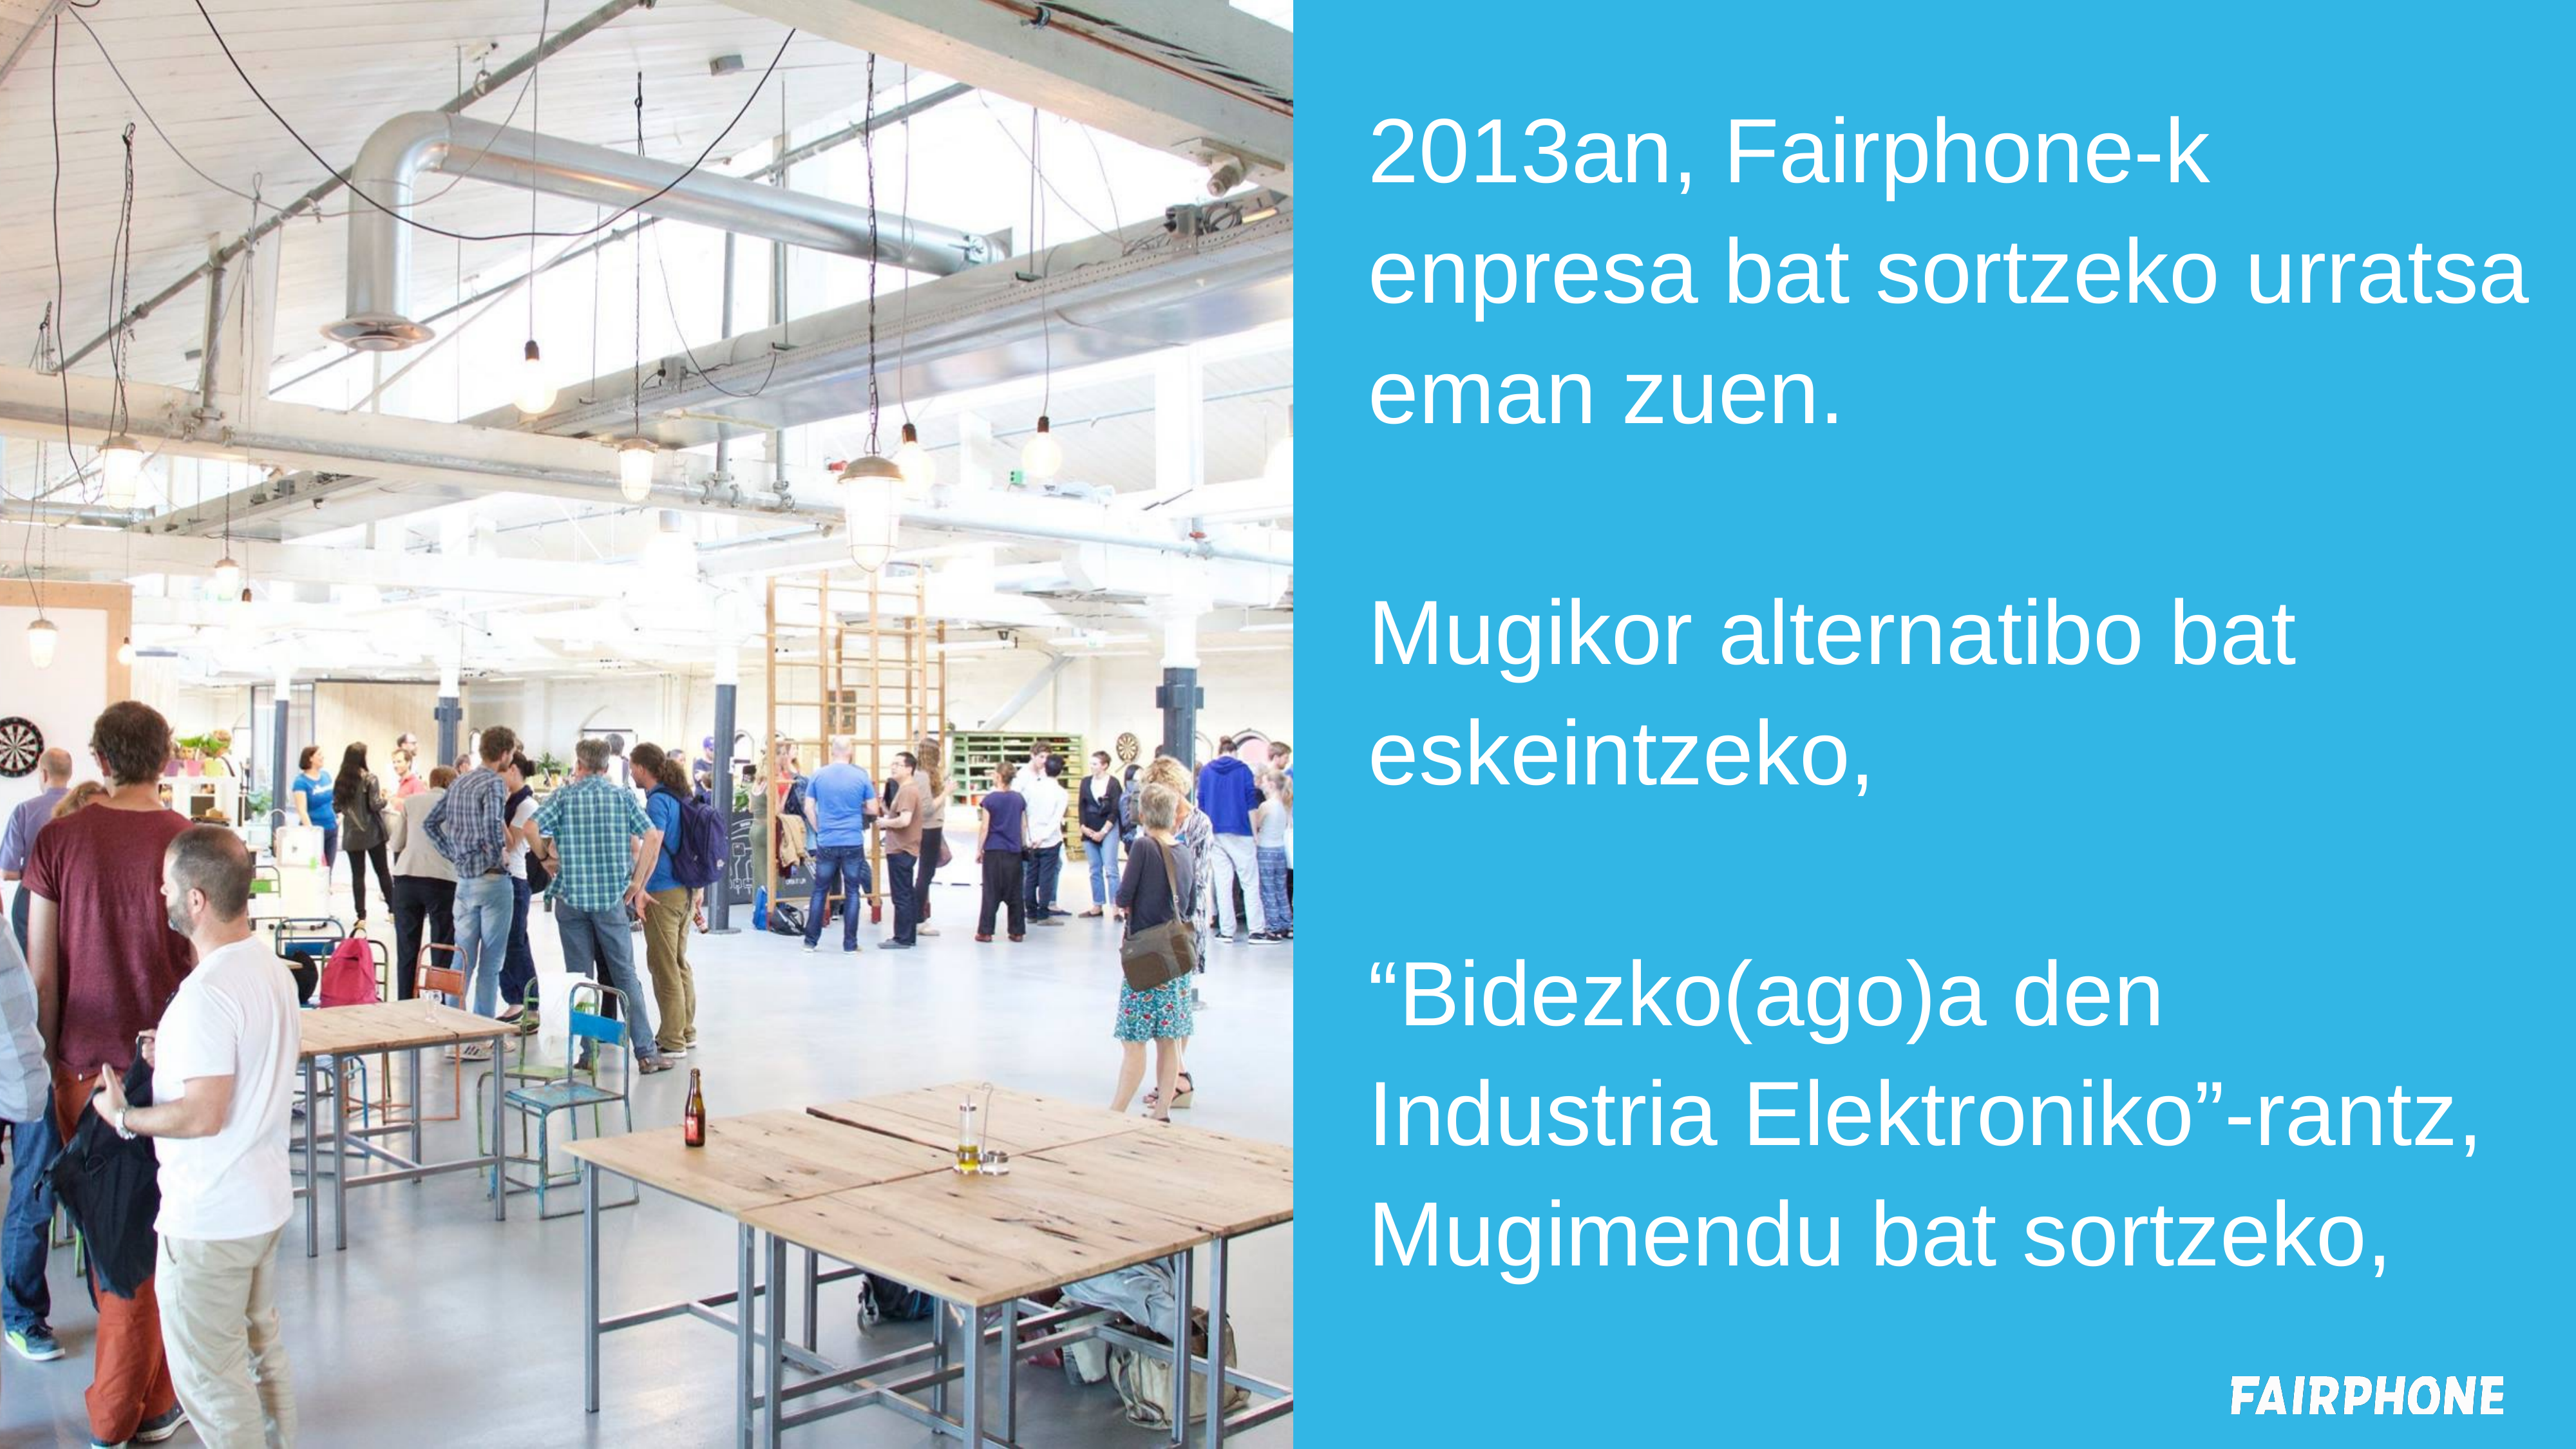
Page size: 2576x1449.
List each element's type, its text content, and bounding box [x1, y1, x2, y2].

picture [2231, 1376, 2504, 1415]
list 2013an, Fairphone-k enpresa bat sortzeko urratsa eman zuen. Mugikor alternatibo bat eskeintzeko, “Bidezko(ago)a den Industria Elektroniko”-rantz, Mugimendu bat sortzeko, [1294, 0, 2576, 676]
picture [0, 0, 1294, 1449]
